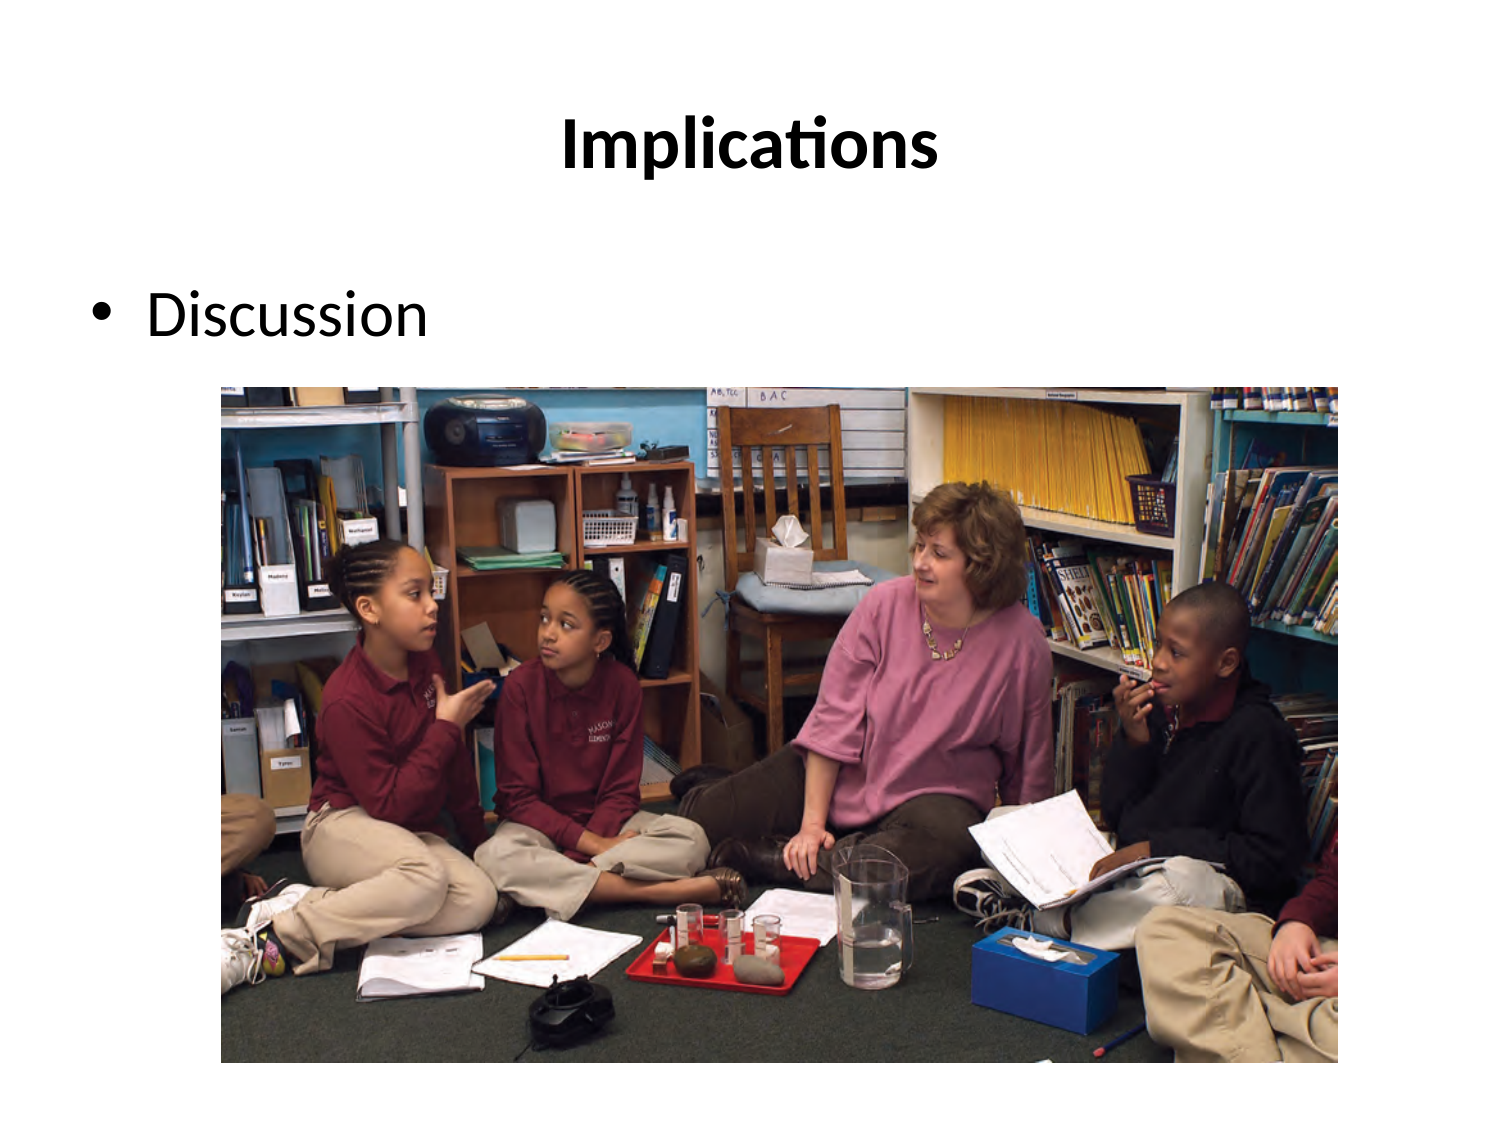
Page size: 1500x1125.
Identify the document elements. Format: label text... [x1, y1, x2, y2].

list Discussion [75, 262, 1425, 1005]
picture [221, 387, 1338, 1063]
title Implications [75, 45, 1425, 233]
